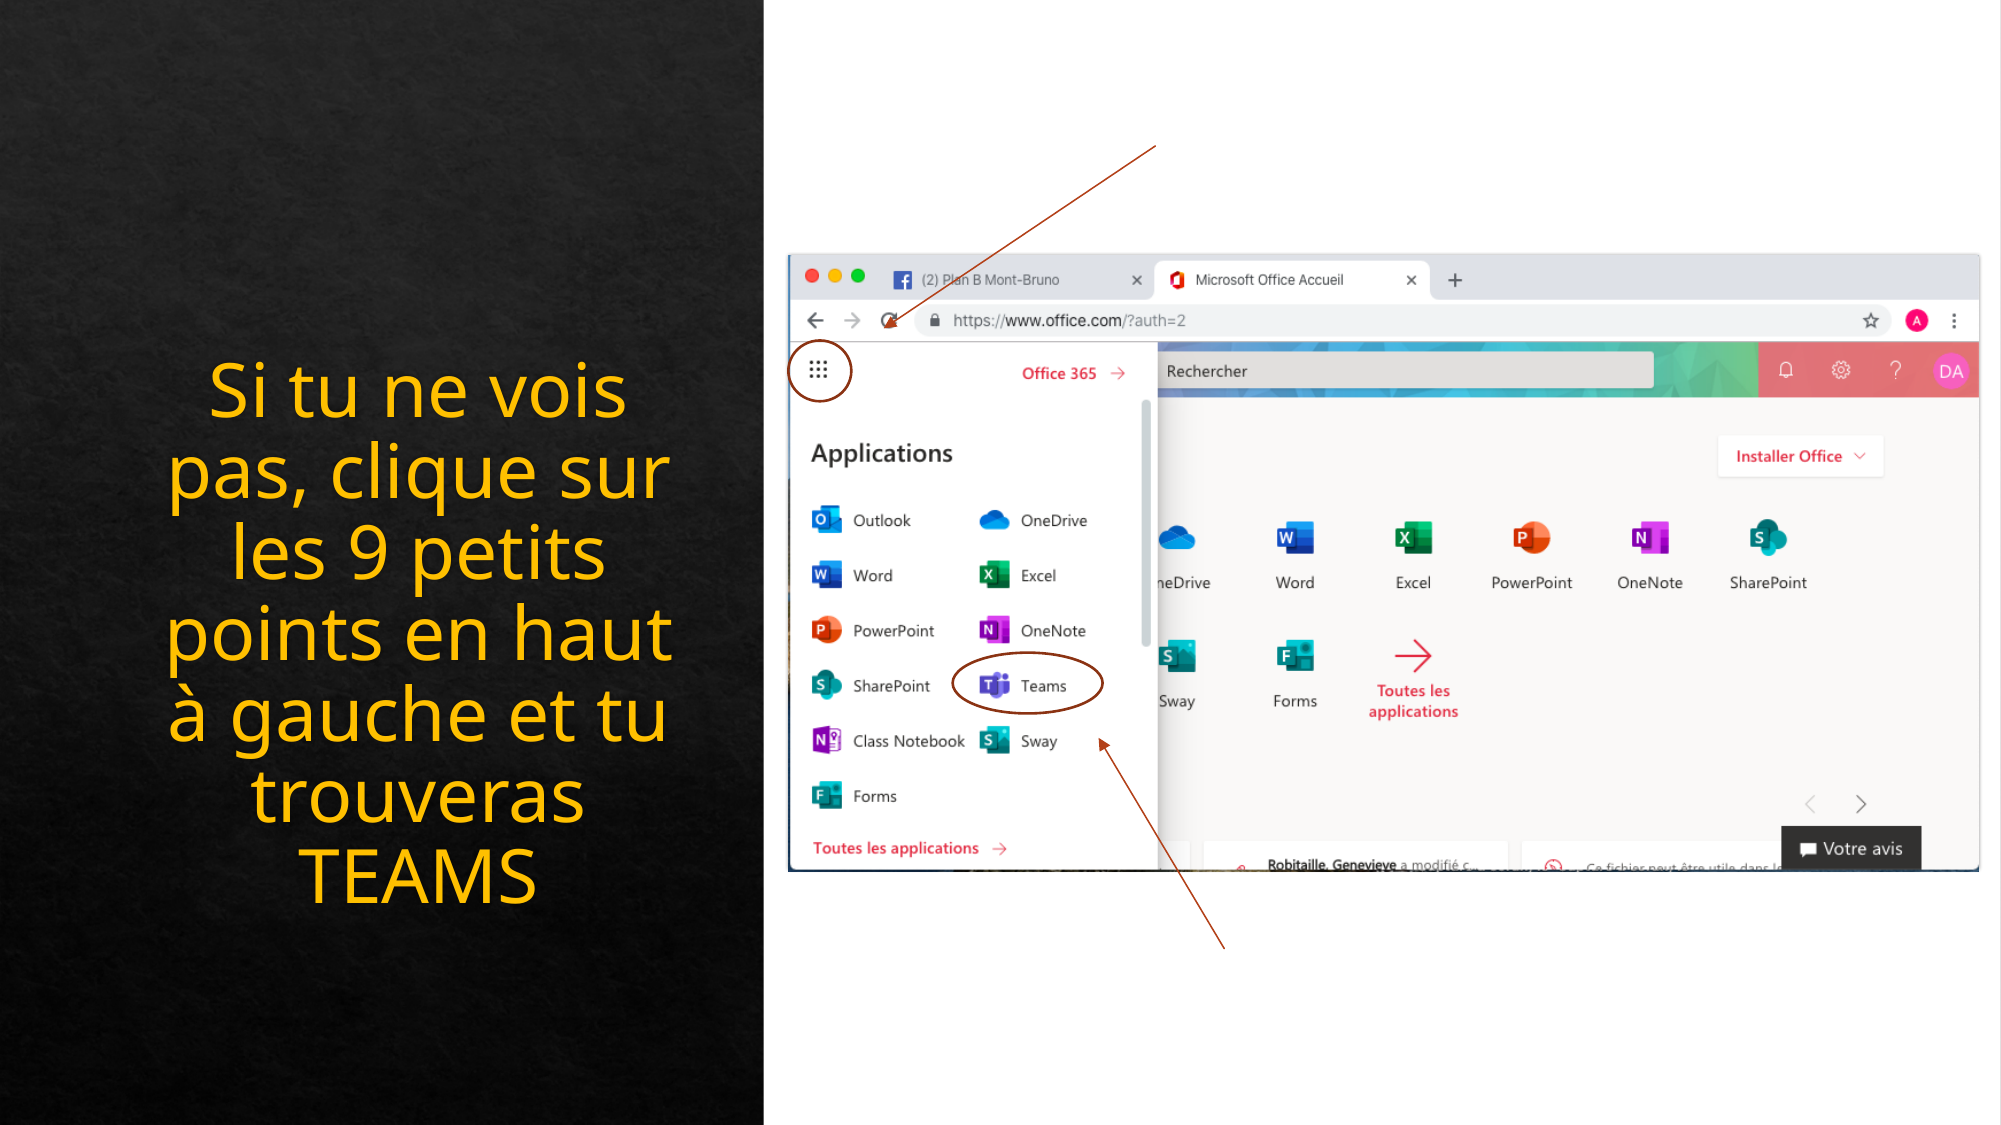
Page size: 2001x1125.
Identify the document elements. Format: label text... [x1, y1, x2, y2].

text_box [883, 145, 1156, 329]
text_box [1098, 737, 1225, 949]
title Si tu ne vois pas, clique sur les 9 petits points en haut à gauche et tu trouveras TEAMS [141, 52, 697, 1018]
text_box [762, 0, 2000, 1125]
text_box [0, 0, 762, 1125]
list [788, 255, 1980, 872]
